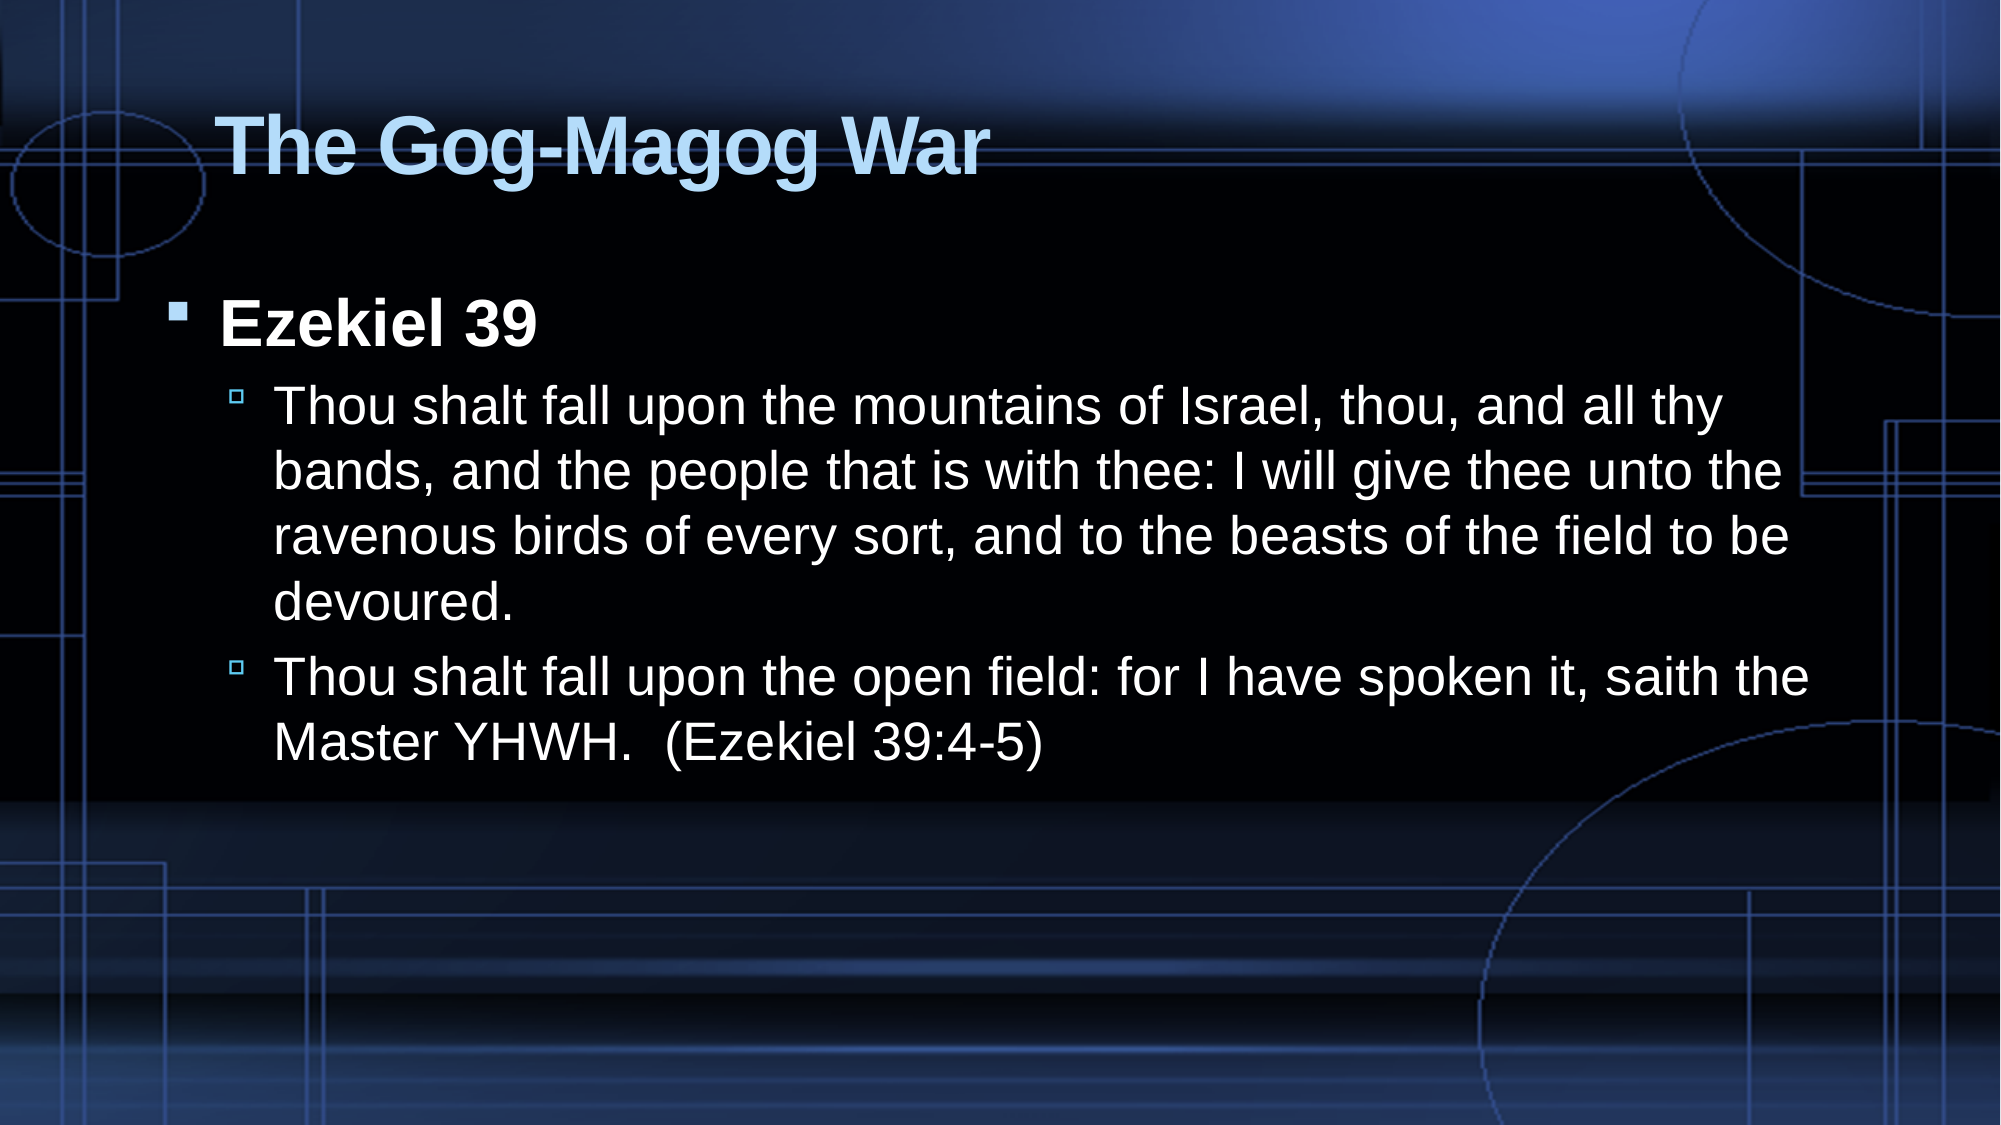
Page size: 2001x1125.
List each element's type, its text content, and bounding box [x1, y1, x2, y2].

picture [0, 0, 2001, 1125]
title The Gog-Magog War [200, 83, 1900, 234]
list Ezekiel 39 Thou shalt fall upon the mountains of Israel, thou, and all thy bands, and the people that is with thee: I will give thee unto the ravenous birds of every sort, and to the beasts of the field to be devoured. Thou shalt fall upon the open field: for I have spoken it, saith the Master YHWH. (Ezekiel 39:4-5) [137, 272, 1881, 977]
